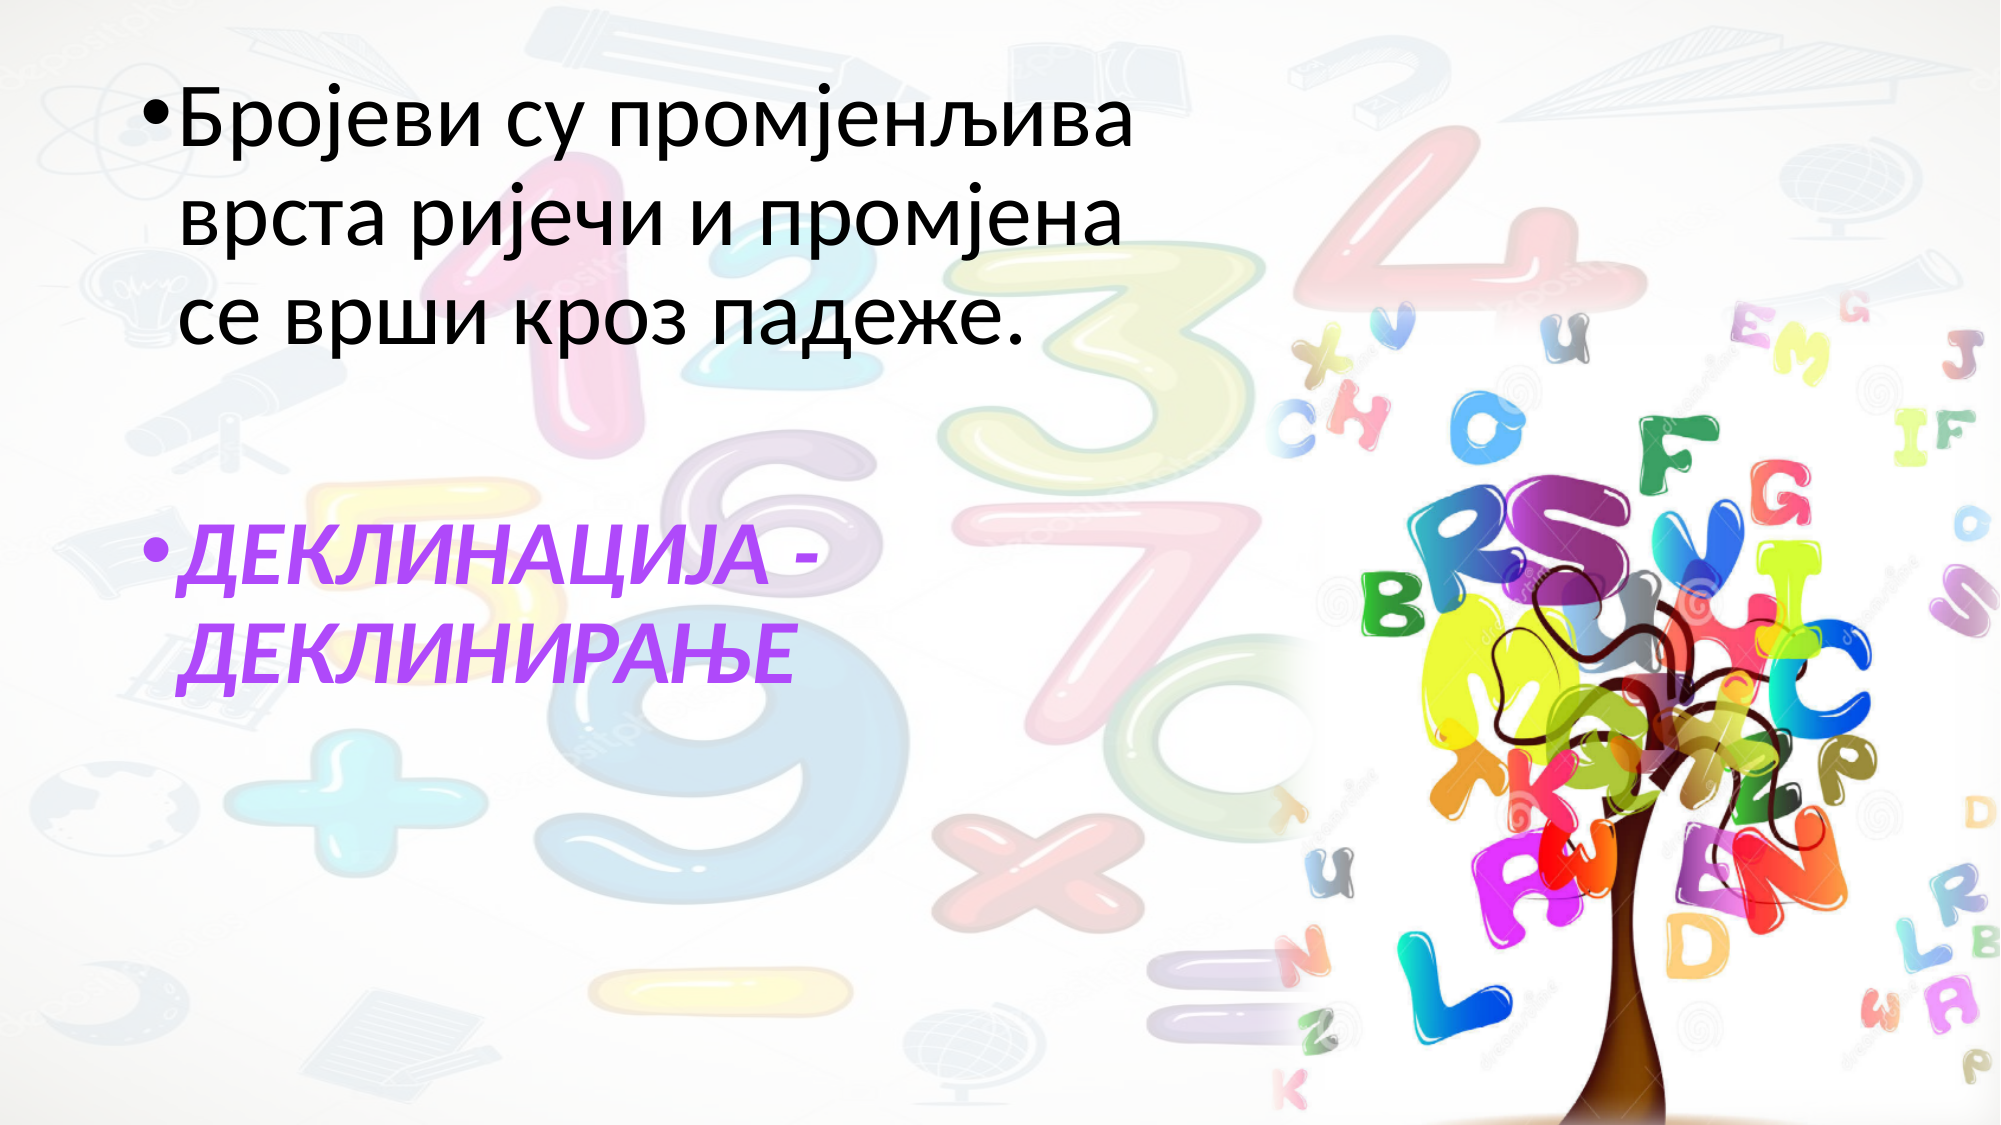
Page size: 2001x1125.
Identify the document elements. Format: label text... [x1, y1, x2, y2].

list Бројеви су промјенљива врста ријечи и промјена се врши кроз падеже. ДЕКЛИНАЦИЈА - ДЕКЛИНИРАЊЕ [125, 59, 1231, 1014]
picture [1249, 269, 2000, 1125]
